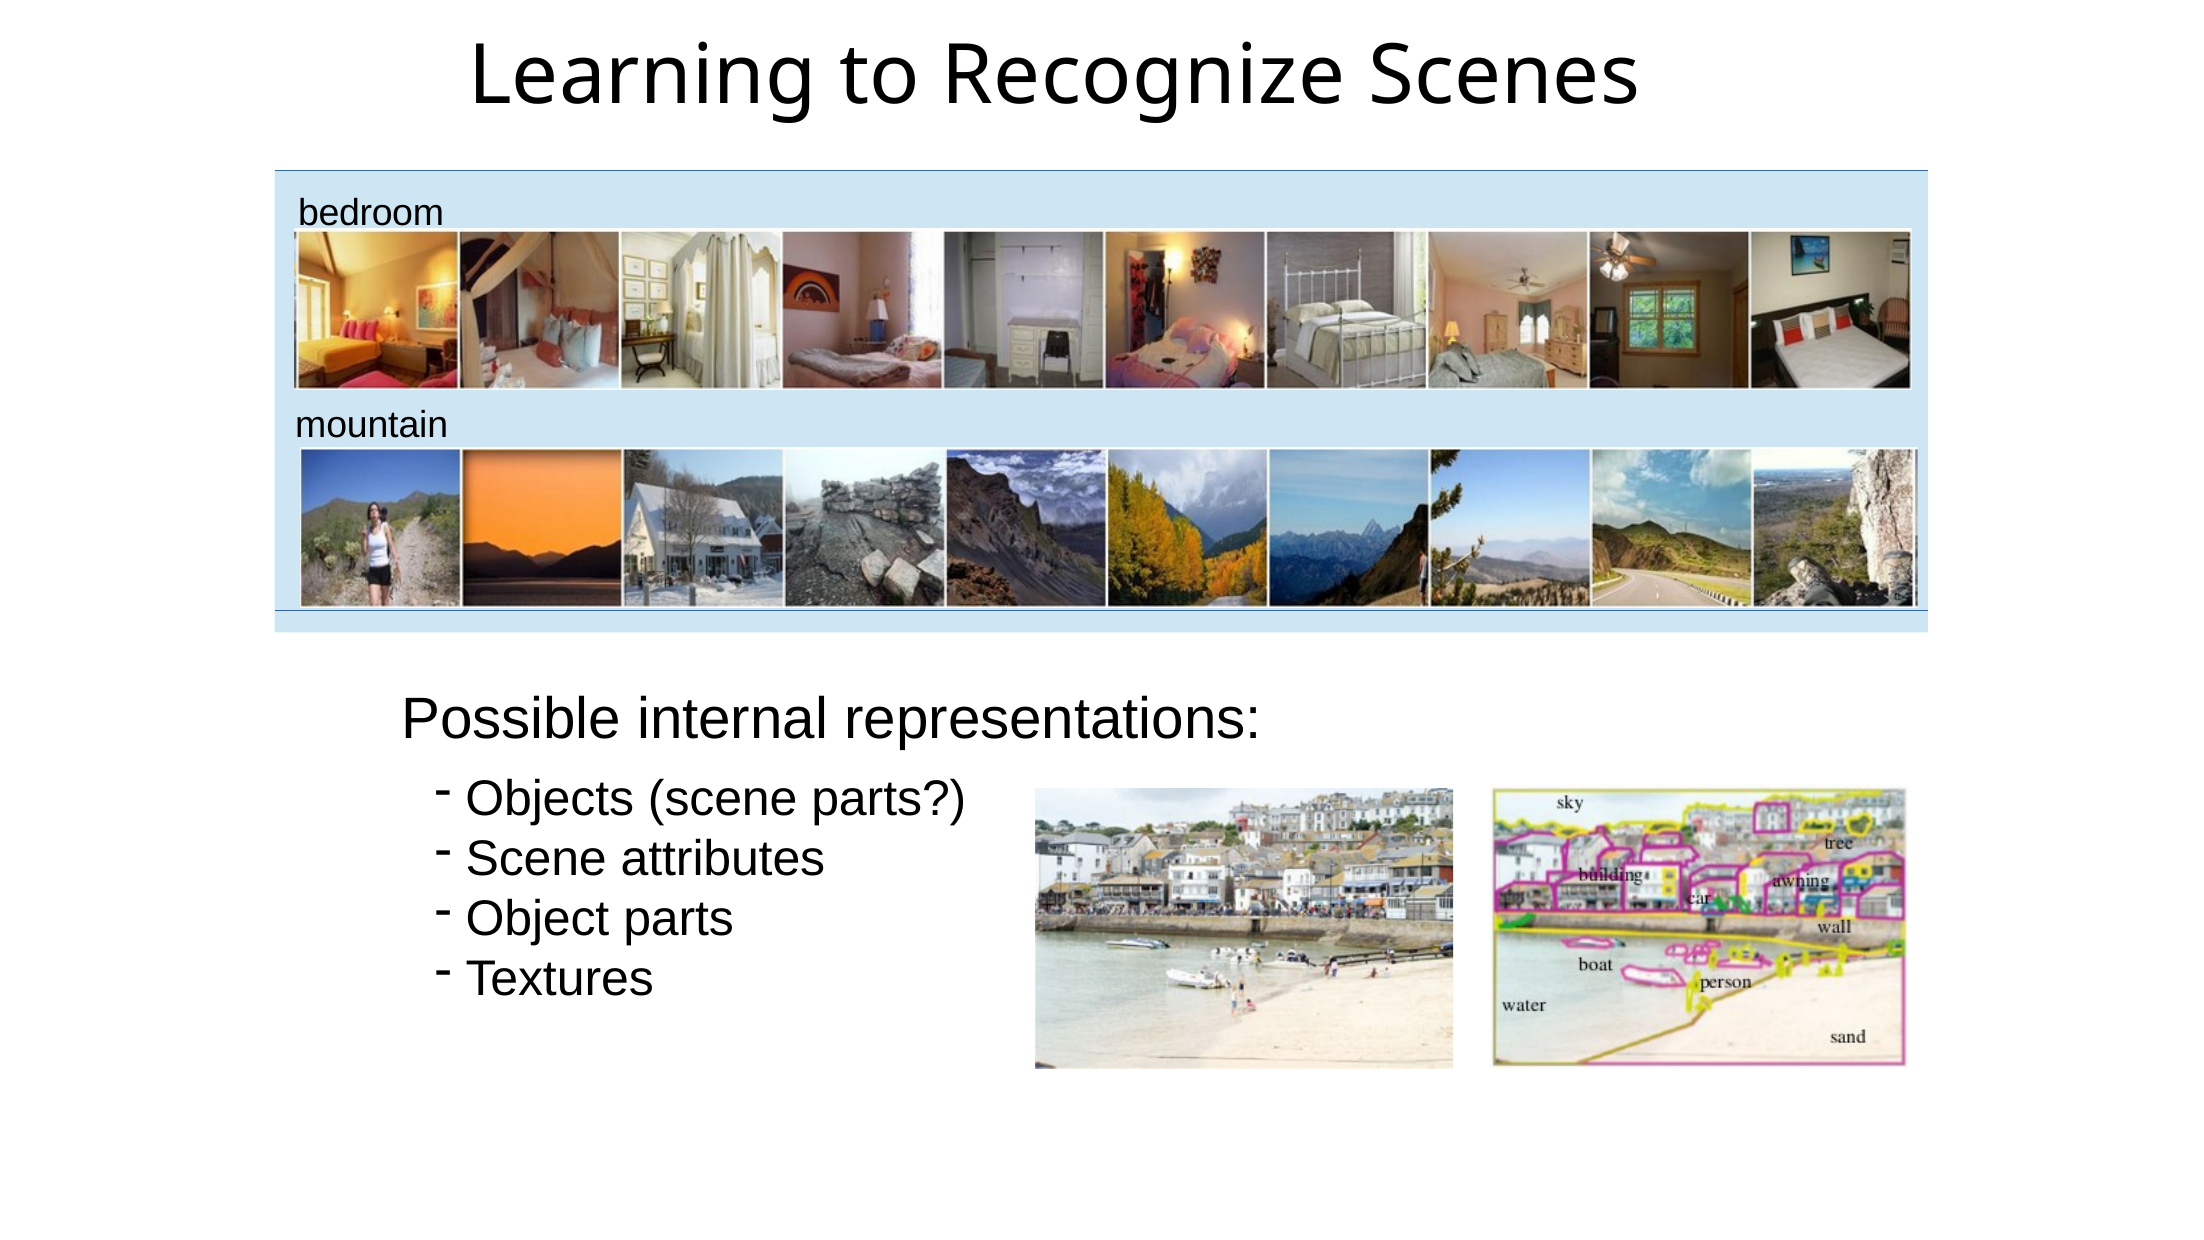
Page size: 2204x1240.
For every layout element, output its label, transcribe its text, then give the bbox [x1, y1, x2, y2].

title Learning to Recognize Scenes [466, 18, 1724, 170]
text_box [1489, 784, 1910, 1069]
text_box Possible internal representations: Objects (scene parts?) Scene attributes Object parts Textures [395, 661, 1271, 1006]
text_box [274, 171, 1928, 185]
text_box bedroom mountain [274, 185, 1928, 445]
text_box [274, 611, 1928, 633]
text_box [300, 447, 1918, 608]
text_box [1035, 788, 1454, 1069]
text_box [274, 445, 1928, 610]
